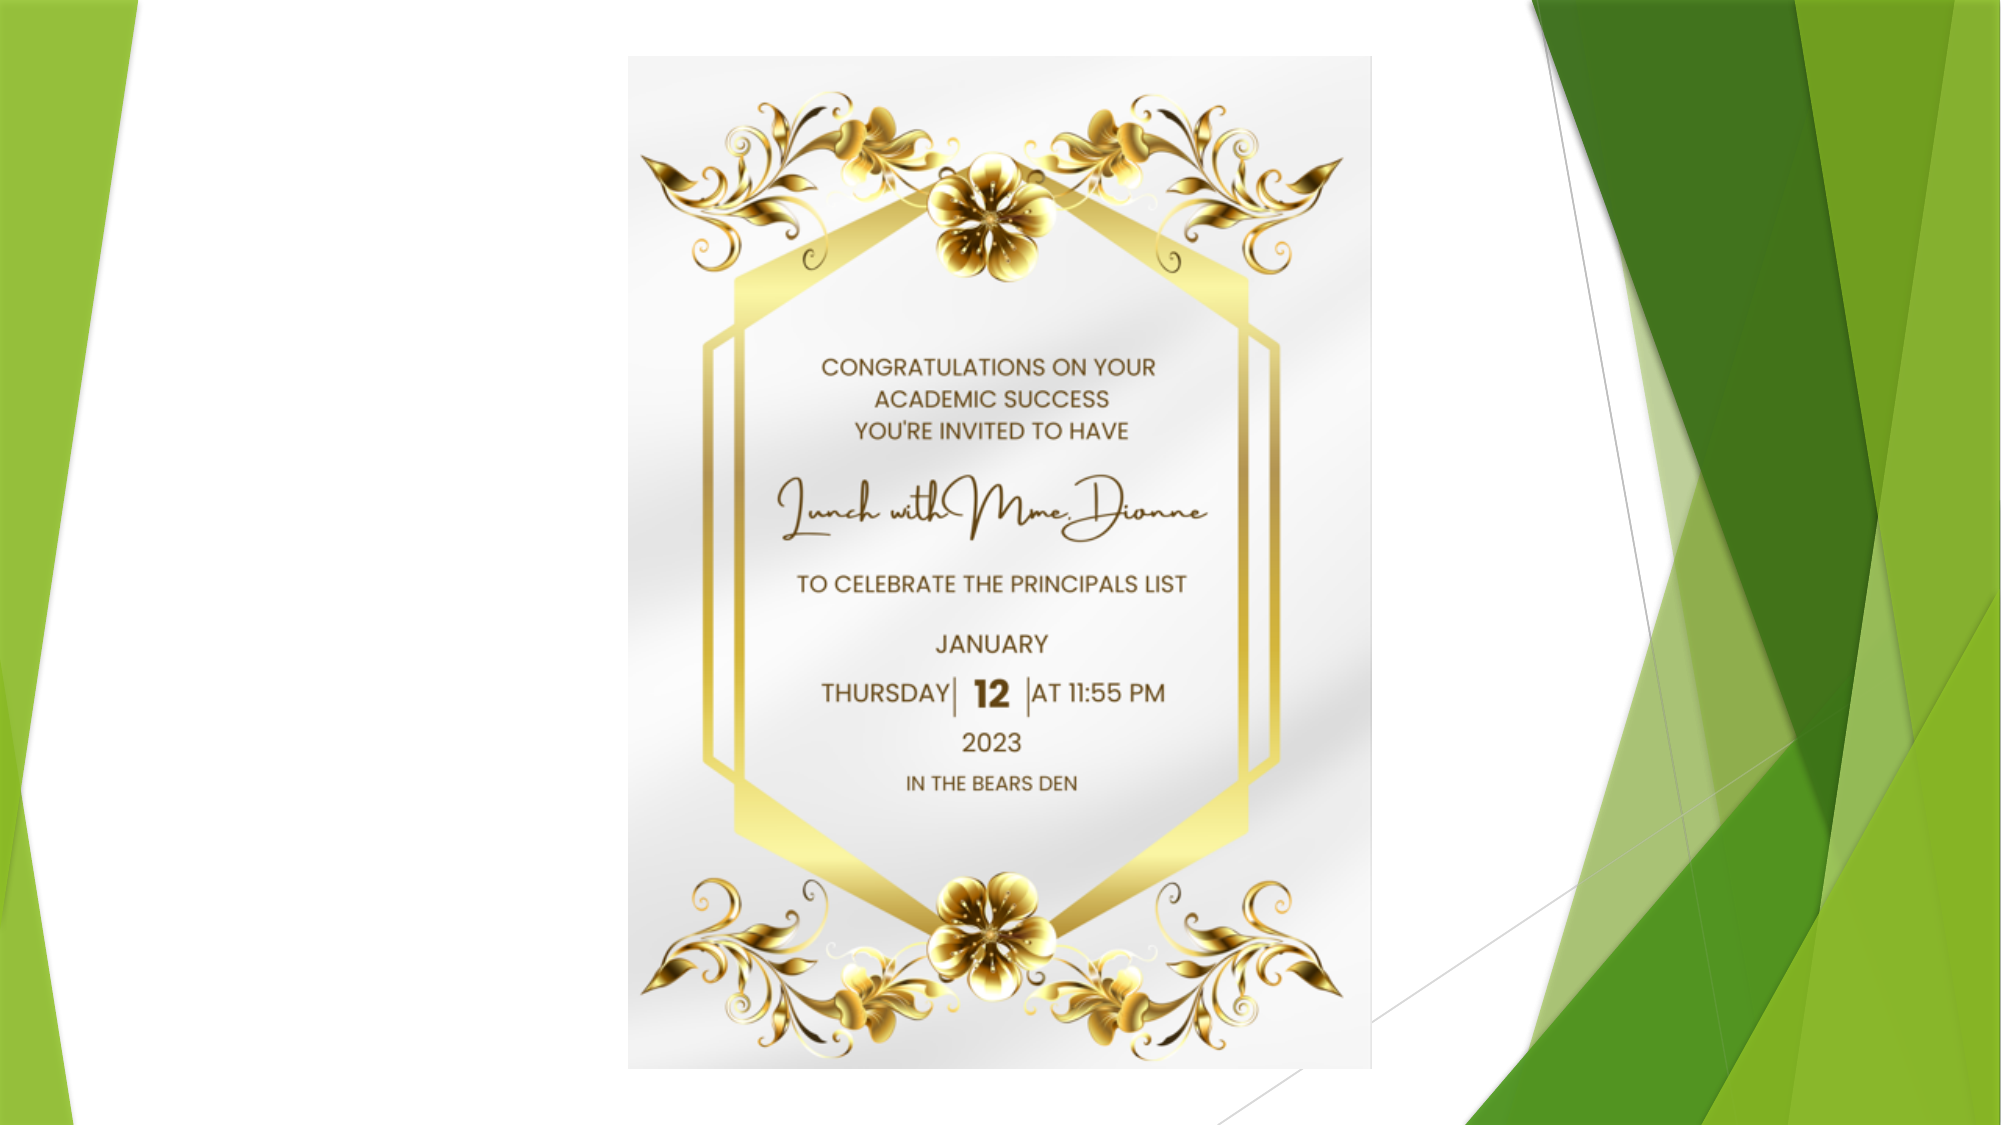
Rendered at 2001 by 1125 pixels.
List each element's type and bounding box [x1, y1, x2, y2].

text_box [0, 0, 2000, 1125]
picture [627, 55, 1373, 1070]
